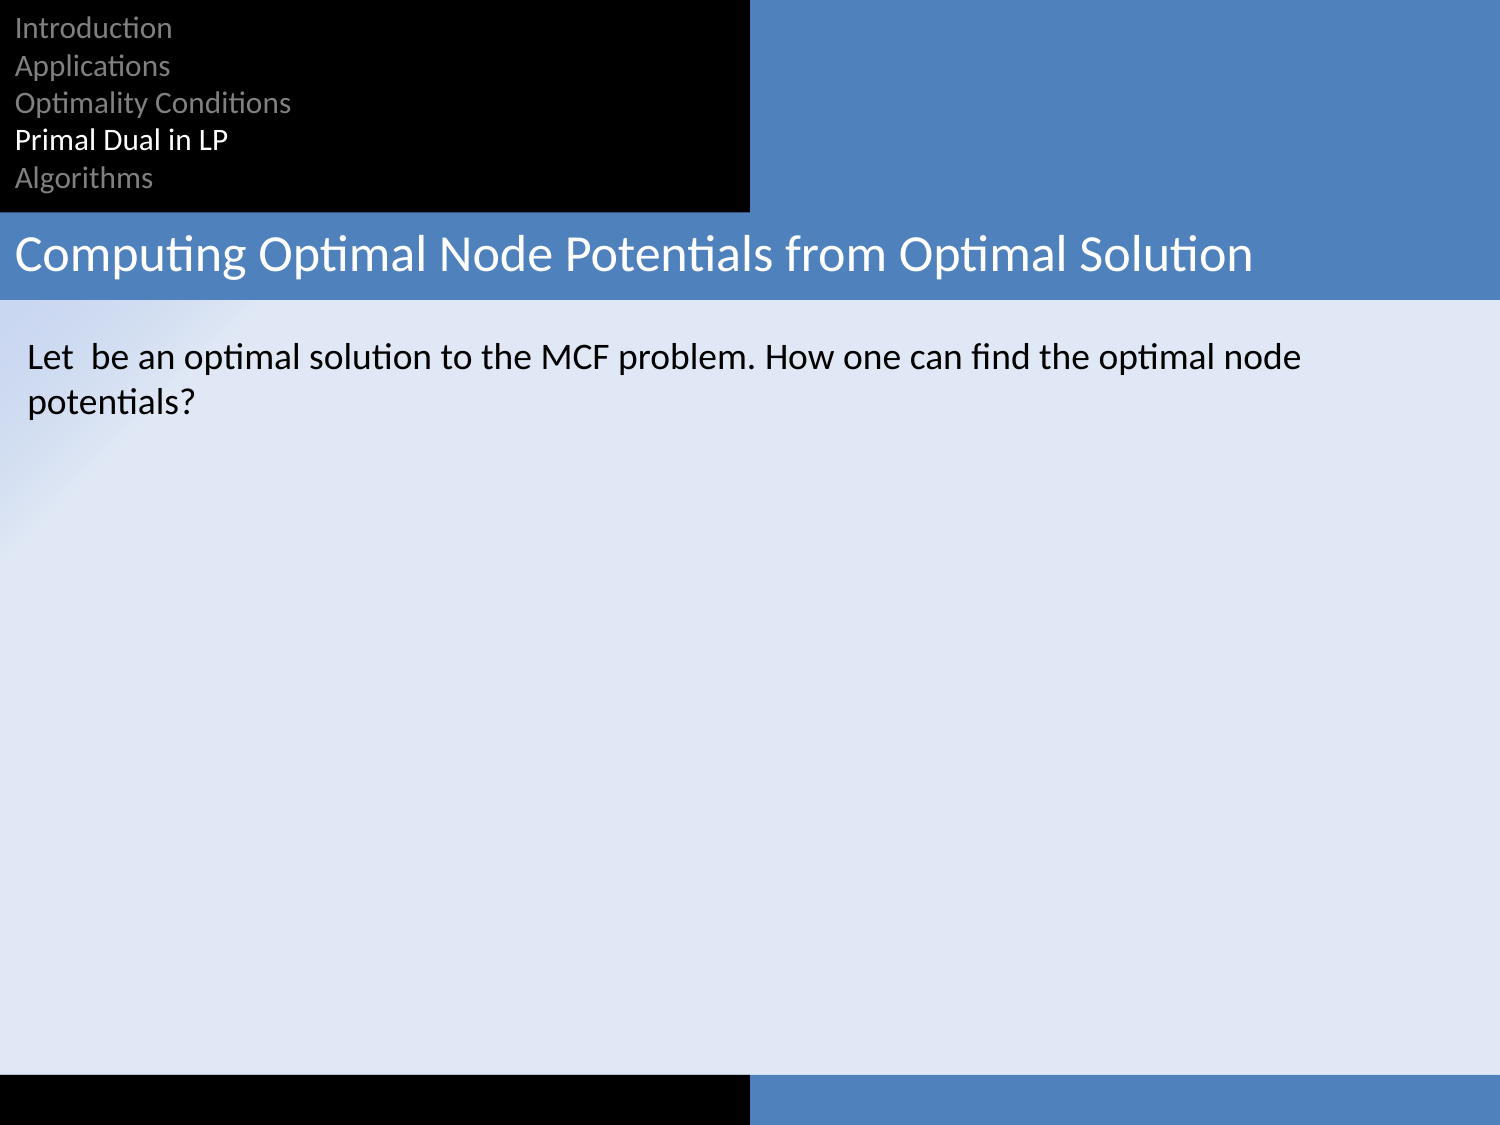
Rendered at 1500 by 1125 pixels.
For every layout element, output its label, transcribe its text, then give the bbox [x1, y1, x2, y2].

text_box Introduction Applications Optimality Conditions Primal Dual in LP Algorithms [0, 0, 750, 240]
text_box [752, 1073, 1500, 1125]
text_box [0, 0, 1500, 302]
text_box [0, 1073, 752, 1125]
text_box Computing Optimal Node Potentials from Optimal Solution [0, 212, 1475, 290]
text_box [0, 302, 1500, 1073]
